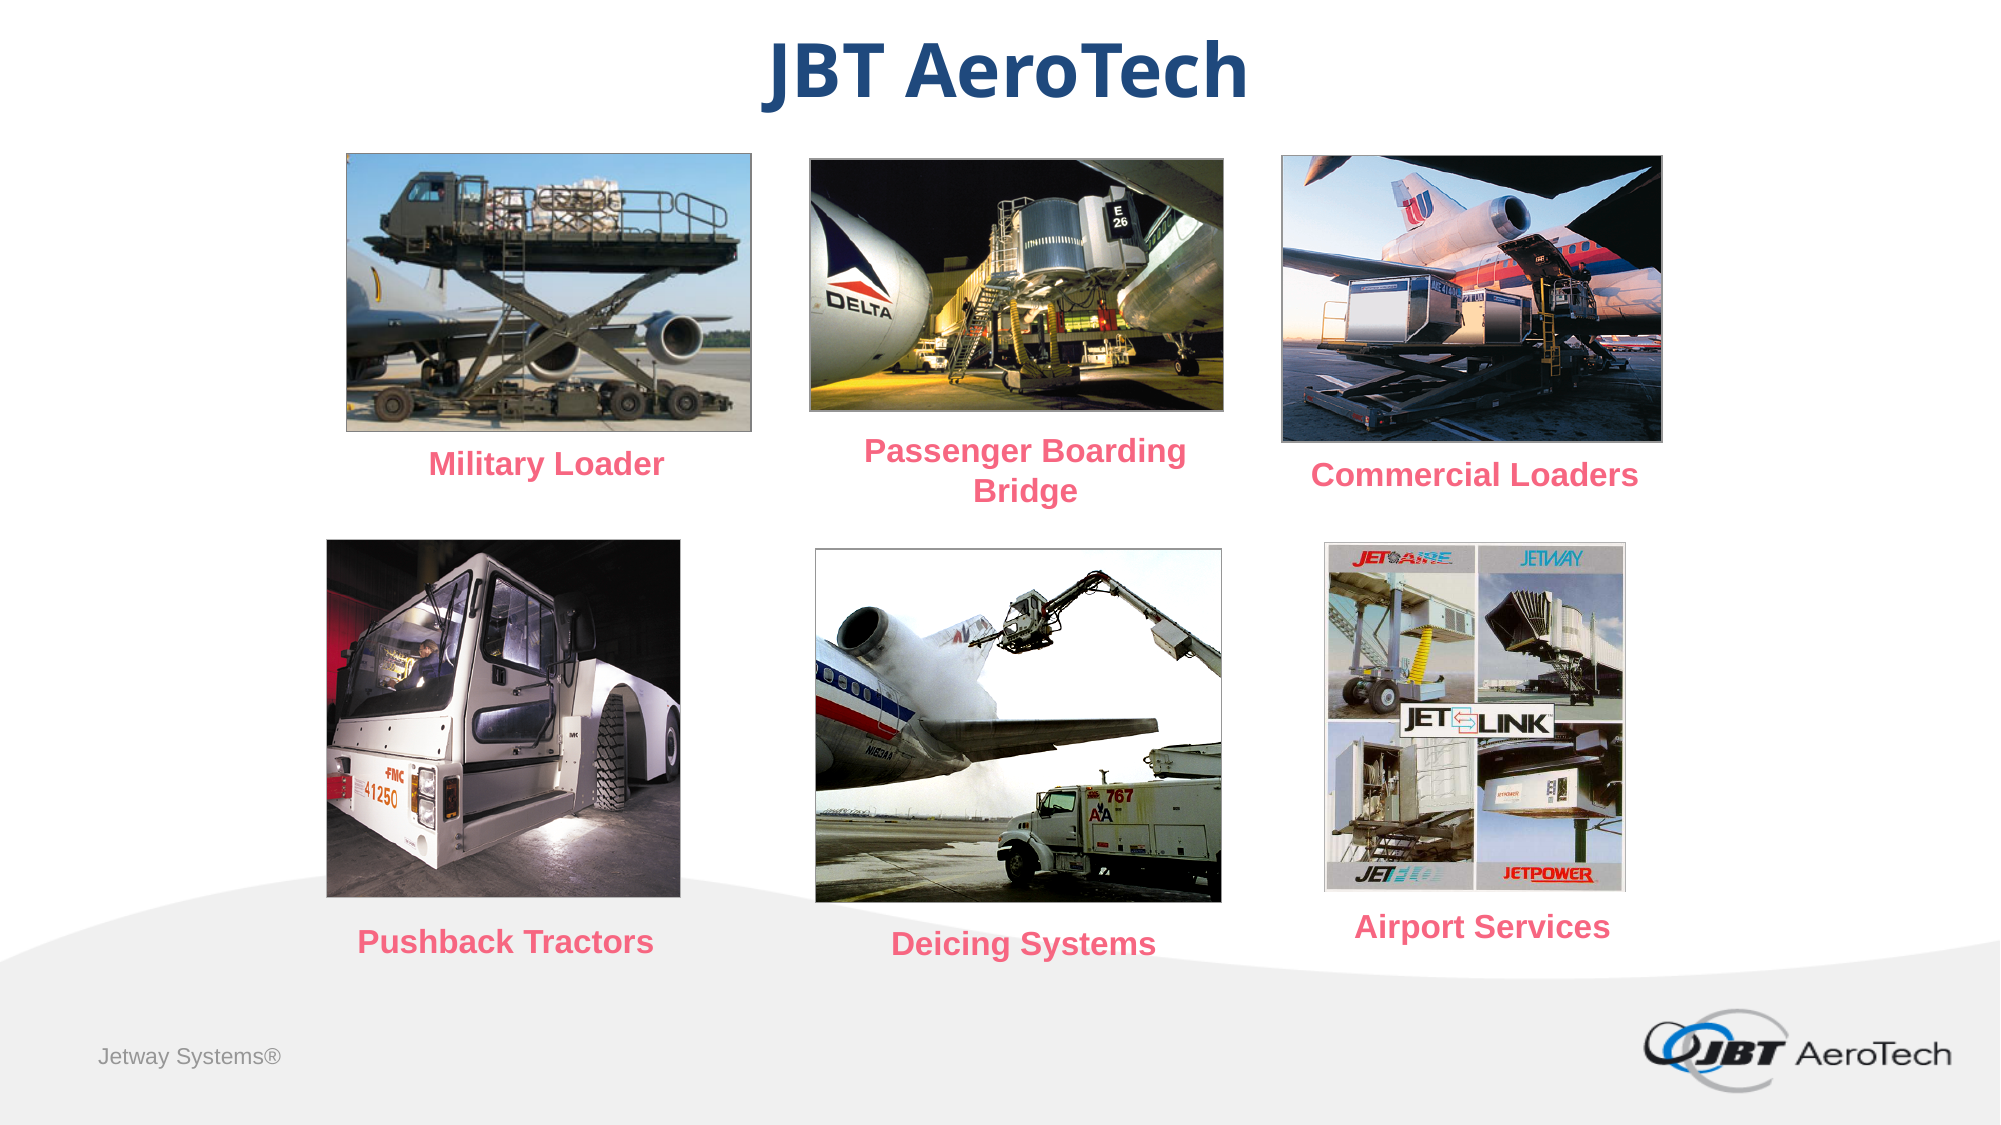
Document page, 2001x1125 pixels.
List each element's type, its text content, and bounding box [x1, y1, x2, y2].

text_box Airport Services [1283, 897, 1683, 952]
picture [0, 0, 2000, 1125]
text_box JBT AeroTech [362, 0, 1656, 152]
text_box Deicing Systems [824, 914, 1224, 970]
text_box Commercial Loaders [1285, 445, 1666, 501]
text_box Passenger Boarding Bridge [835, 421, 1216, 517]
text_box Military Loader [347, 438, 747, 490]
text_box Pushback Tractors [306, 912, 706, 968]
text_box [1324, 542, 1626, 892]
